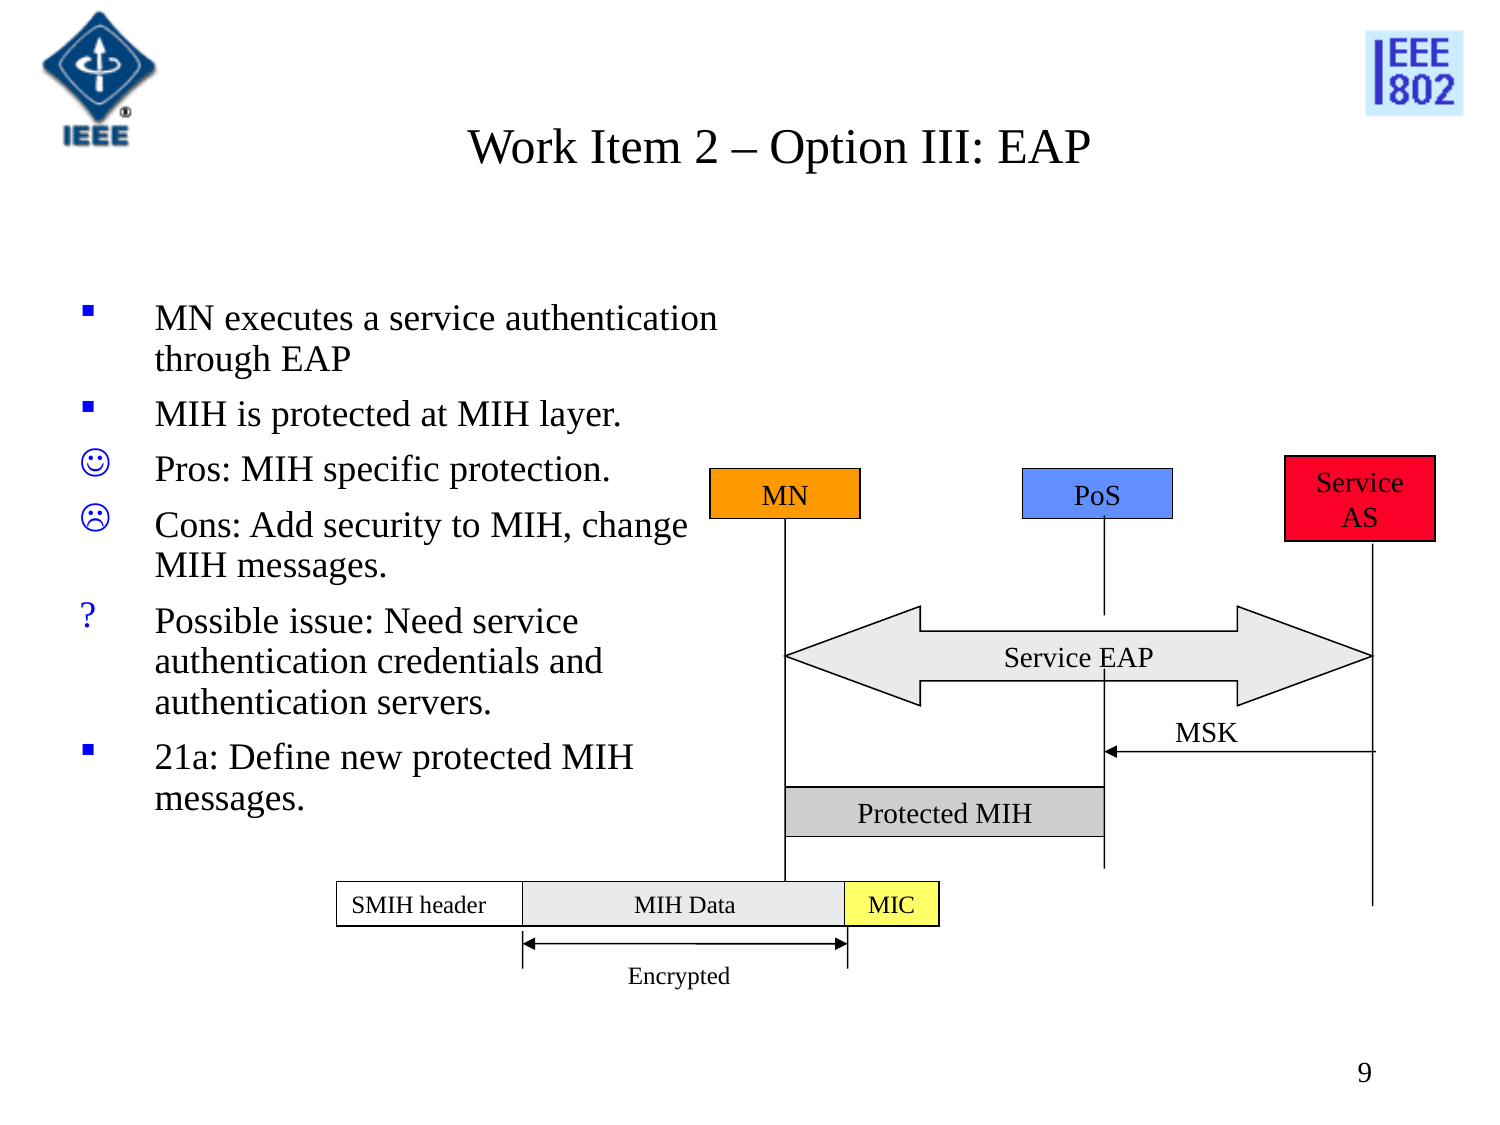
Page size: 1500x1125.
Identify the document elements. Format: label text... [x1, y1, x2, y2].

text_box MIH Data [522, 881, 844, 926]
text_box MN [710, 468, 861, 519]
slide_number 9 [1274, 1049, 1388, 1113]
text_box Service AS [1285, 456, 1436, 541]
text_box Protected MIH [785, 786, 1104, 837]
text_box Encrypted [572, 952, 786, 997]
text_box PoS [1022, 468, 1173, 519]
text_box Service EAP [785, 606, 1373, 706]
text_box MIC [844, 881, 940, 927]
picture [37, 9, 162, 150]
text_box MN executes a service authentication through EAP MIH is protected at MIH layer. Pros: MIH specific protection. Cons: Add security to MIH, change MIH messages. Possible issue: Need service authentication credentials and authentication servers. 21a: Define new protected MIH messages. [64, 290, 739, 717]
text_box [522, 937, 848, 950]
picture [1351, 12, 1475, 141]
text_box [1104, 745, 1160, 758]
text_box MSK [1160, 706, 1273, 756]
text_box SMIH header [336, 881, 522, 926]
text_box Work Item 2 – Option III: EAP [242, 78, 1318, 266]
